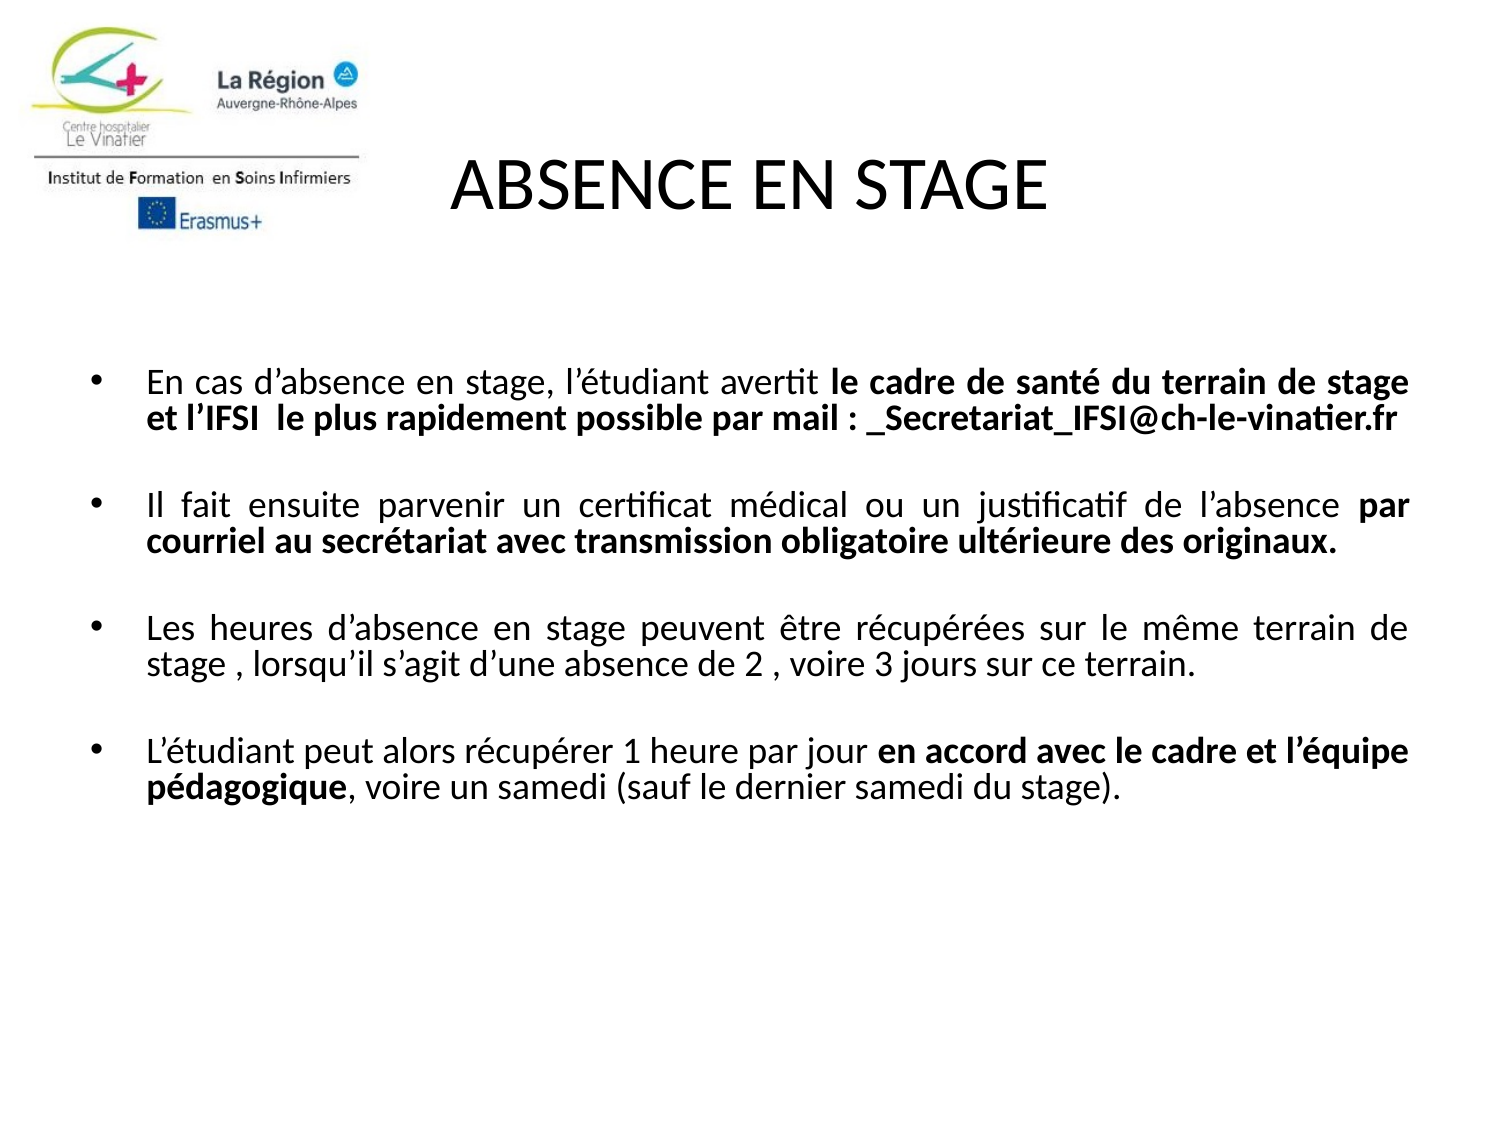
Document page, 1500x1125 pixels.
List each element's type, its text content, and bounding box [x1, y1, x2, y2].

list En cas d’absence en stage, l’étudiant avertit le cadre de santé du terrain de stage et l’IFSI le plus rapidement possible par mail : _Secretariat_IFSI@ch-le-vinatier.fr Il fait ensuite parvenir un certificat médical ou un justificatif de l’absence par courriel au secrétariat avec transmission obligatoire ultérieure des originaux. Les heures d’absence en stage peuvent être récupérées sur le même terrain de stage , lorsqu’il s’agit d’une absence de 2 , voire 3 jours sur ce terrain. L’étudiant peut alors récupérer 1 heure par jour en accord avec le cadre et l’équipe pédagogique, voire un samedi (sauf le dernier samedi du stage). [75, 262, 1425, 1005]
title ABSENCE EN STAGE [383, 125, 1425, 233]
picture [18, 3, 380, 248]
